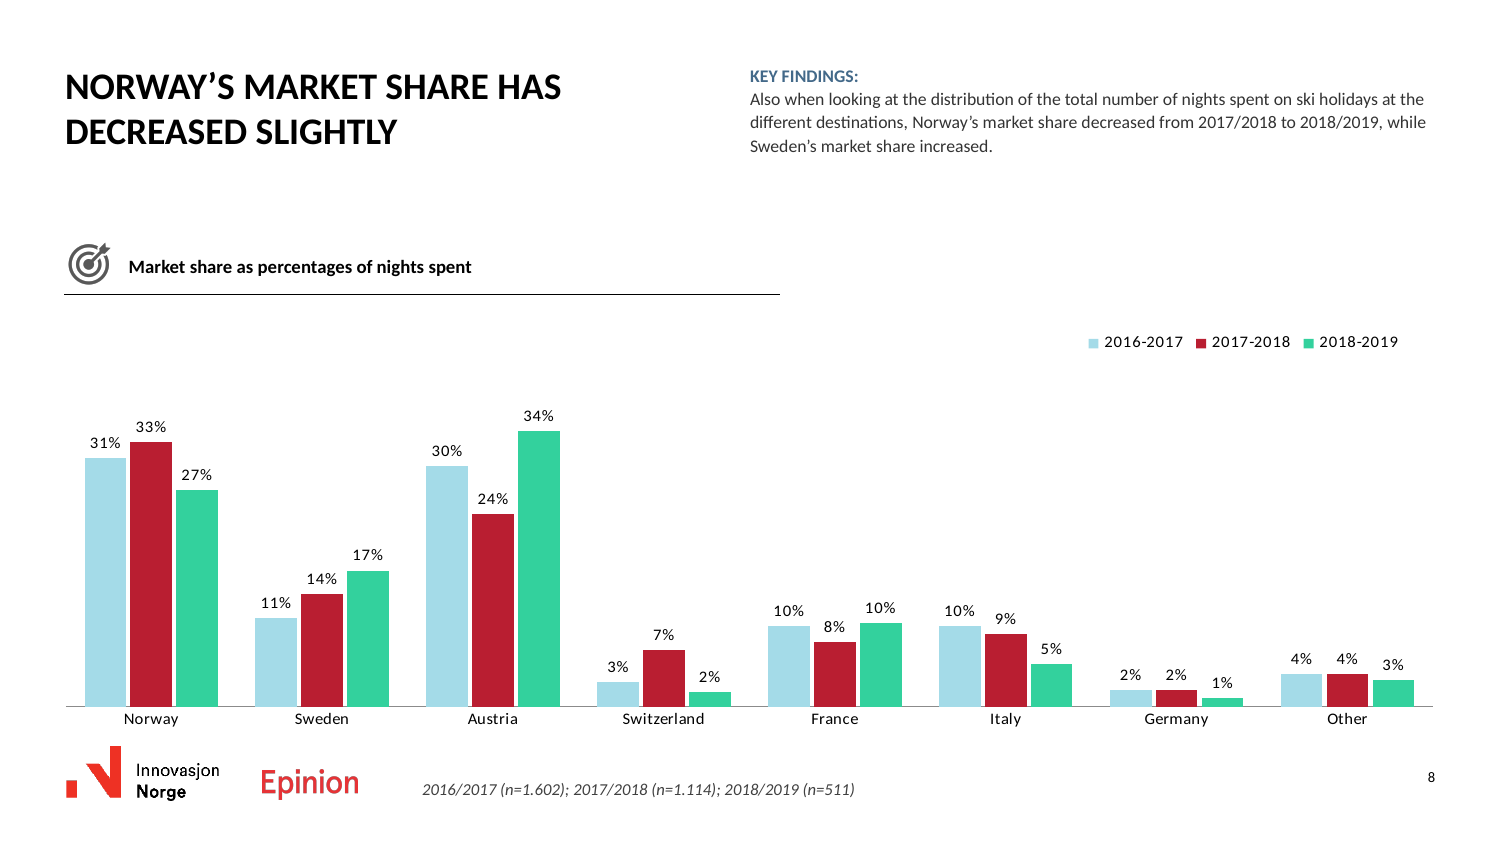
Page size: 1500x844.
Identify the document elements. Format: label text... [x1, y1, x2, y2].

picture [262, 769, 358, 800]
text_box 2016/2017 (n=1.602); 2017/2018 (n=1.114); 2018/2019 (n=511) [422, 779, 902, 800]
slide_number 8 [1376, 767, 1436, 786]
picture [66, 746, 219, 801]
text_box KEY FINDINGS: Also when looking at the distribution of the total number of nights spent on ski holidays at the different destinations, Norway’s market share decreased from 2017/2018 to 2018/2019, while Sweden’s market share increased. [749, 62, 1435, 175]
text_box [64, 238, 798, 294]
chart [65, 296, 1436, 729]
title Norway’s market share has decreased slightly [64, 62, 691, 153]
